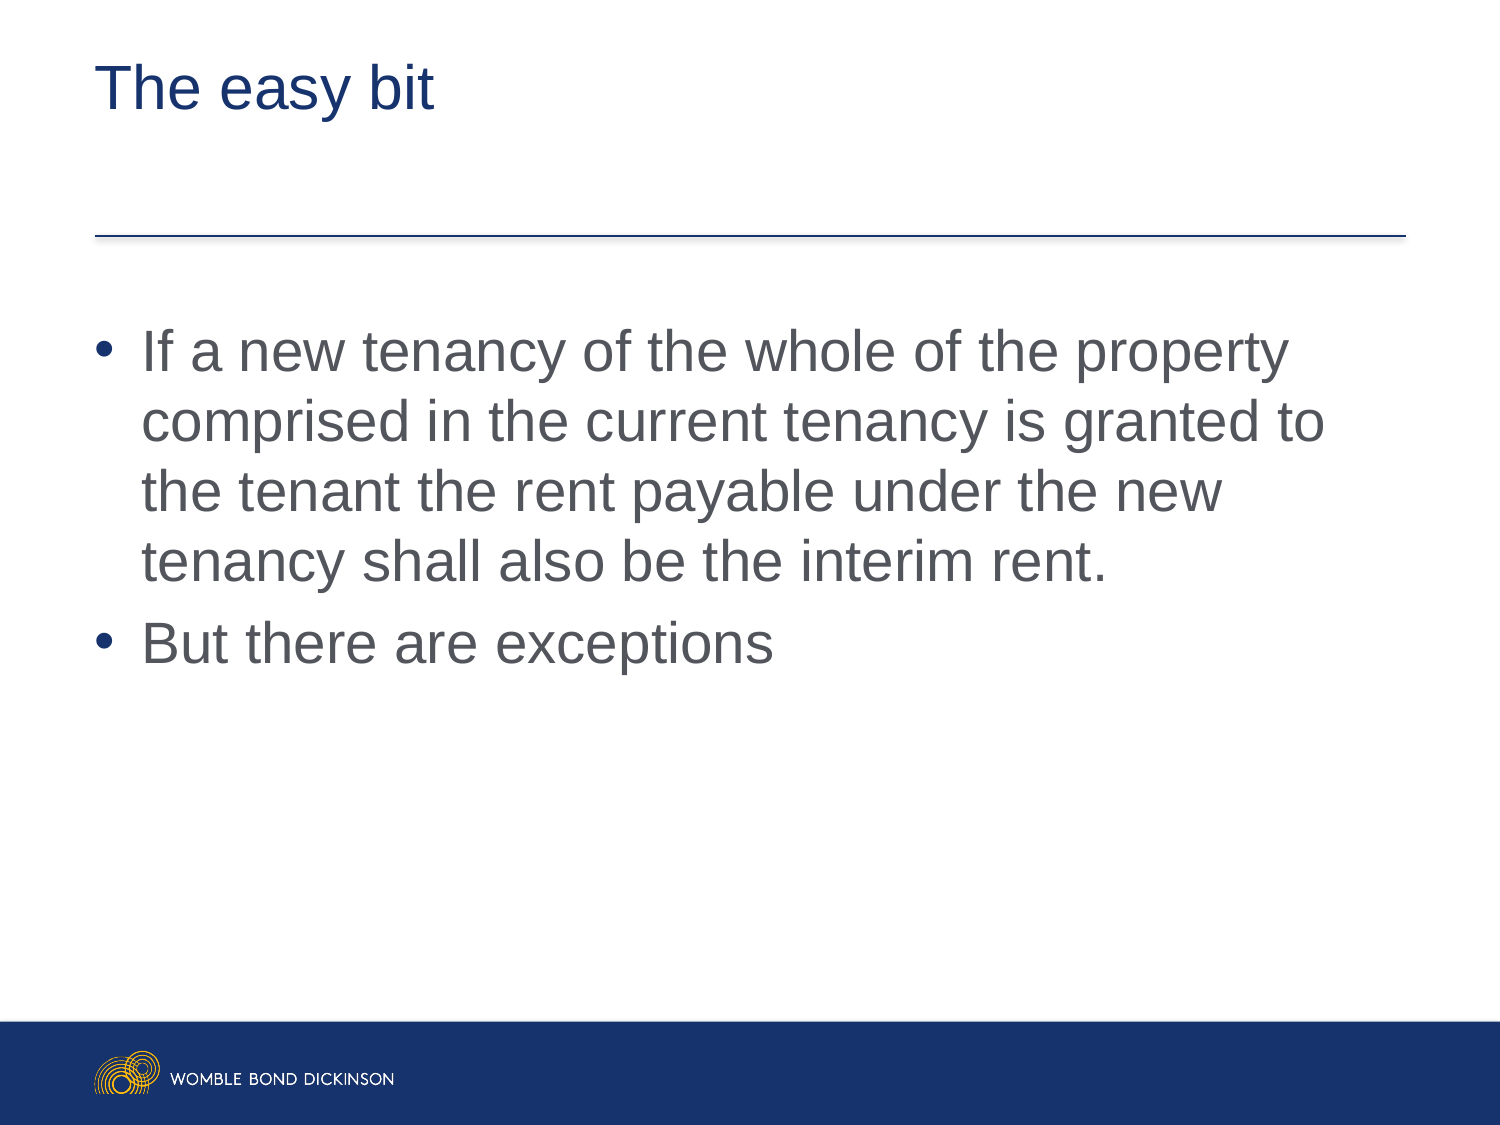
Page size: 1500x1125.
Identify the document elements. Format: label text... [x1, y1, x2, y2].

title The easy bit [94, 47, 1406, 213]
list If a new tenancy of the whole of the property comprised in the current tenancy is granted to the tenant the rent payable under the new tenancy shall also be the interim rent. But there are exceptions [94, 307, 1406, 998]
picture [51, 1007, 436, 1125]
